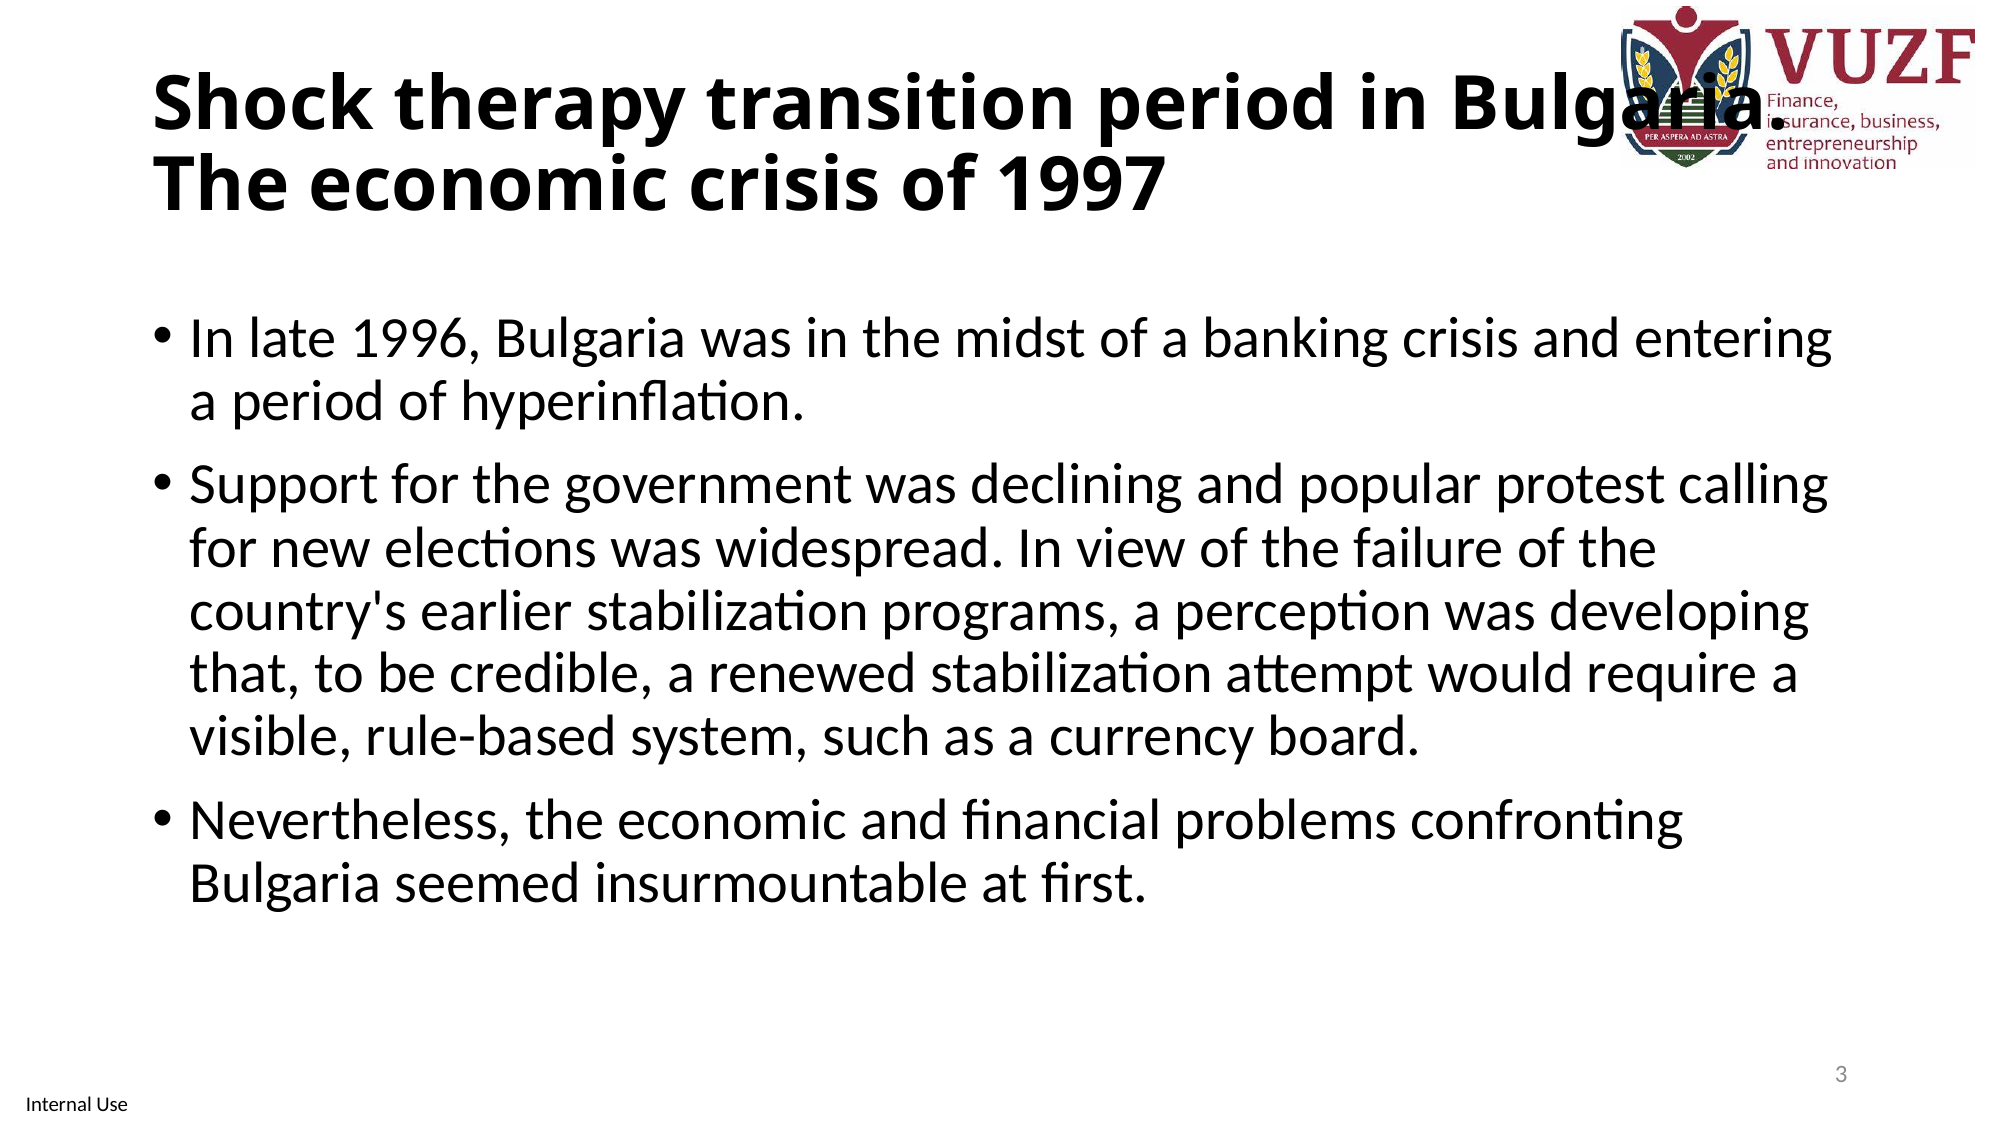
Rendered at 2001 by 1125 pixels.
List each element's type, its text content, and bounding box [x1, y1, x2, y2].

slide_number 3 [1412, 1042, 1863, 1103]
picture [1621, 6, 1975, 169]
title Shock therapy transition period in Bulgaria. The economic crisis of 1997 [137, 82, 1863, 299]
list In late 1996, Bulgaria was in the midst of a banking crisis and entering a period of hyperinflation. Support for the government was declining and popular protest calling for new elections was widespread. In view of the failure of the country's earlier stabilization programs, a perception was developing that, to be credible, a renewed stabilization attempt would require a visible, rule-based system, such as a currency board. Nevertheless, the economic and financial problems confronting Bulgaria seemed insurmountable at first. [137, 299, 1863, 1014]
